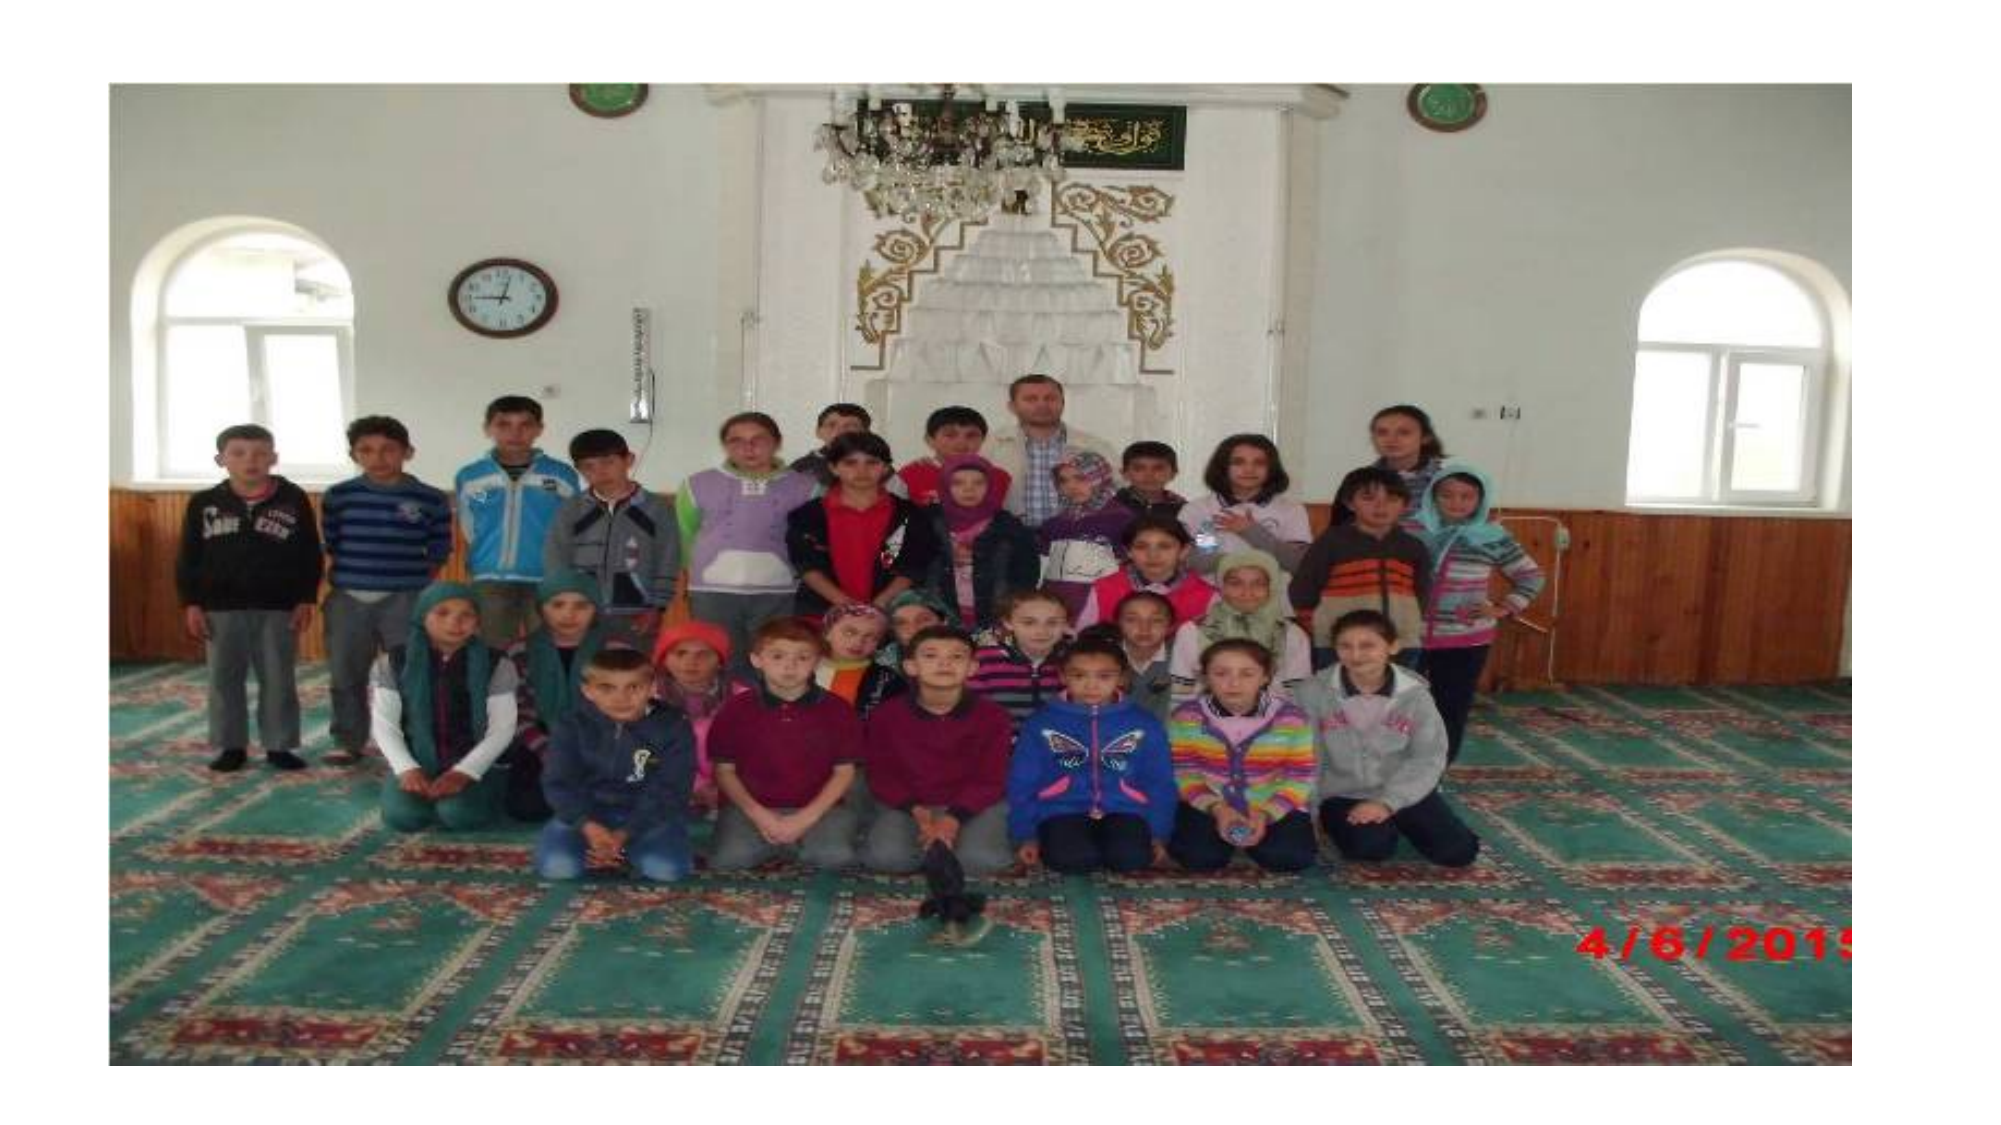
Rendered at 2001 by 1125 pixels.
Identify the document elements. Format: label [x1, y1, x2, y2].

picture [108, 82, 1852, 1066]
